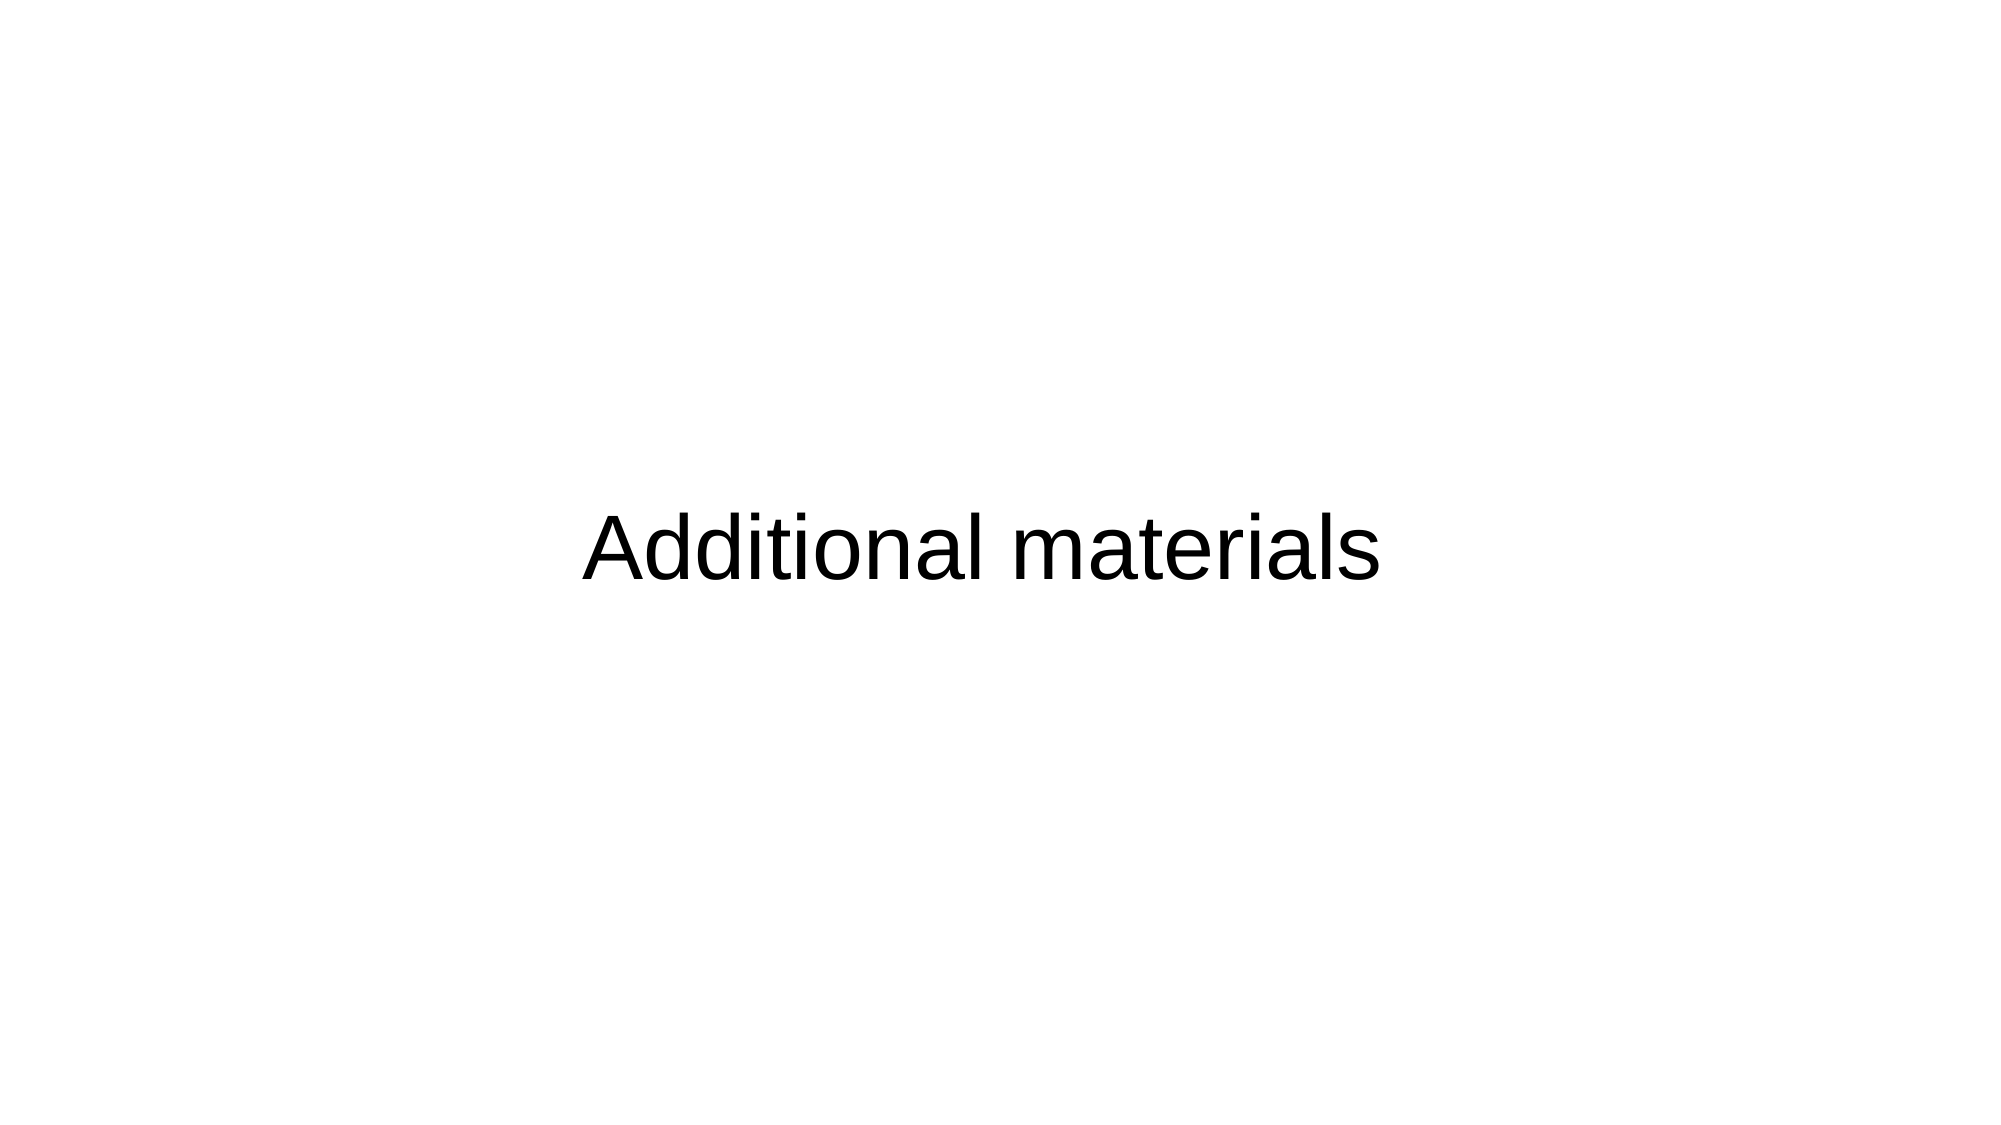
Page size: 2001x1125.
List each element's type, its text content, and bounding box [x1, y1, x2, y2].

text_box Additional materials [568, 480, 1399, 605]
